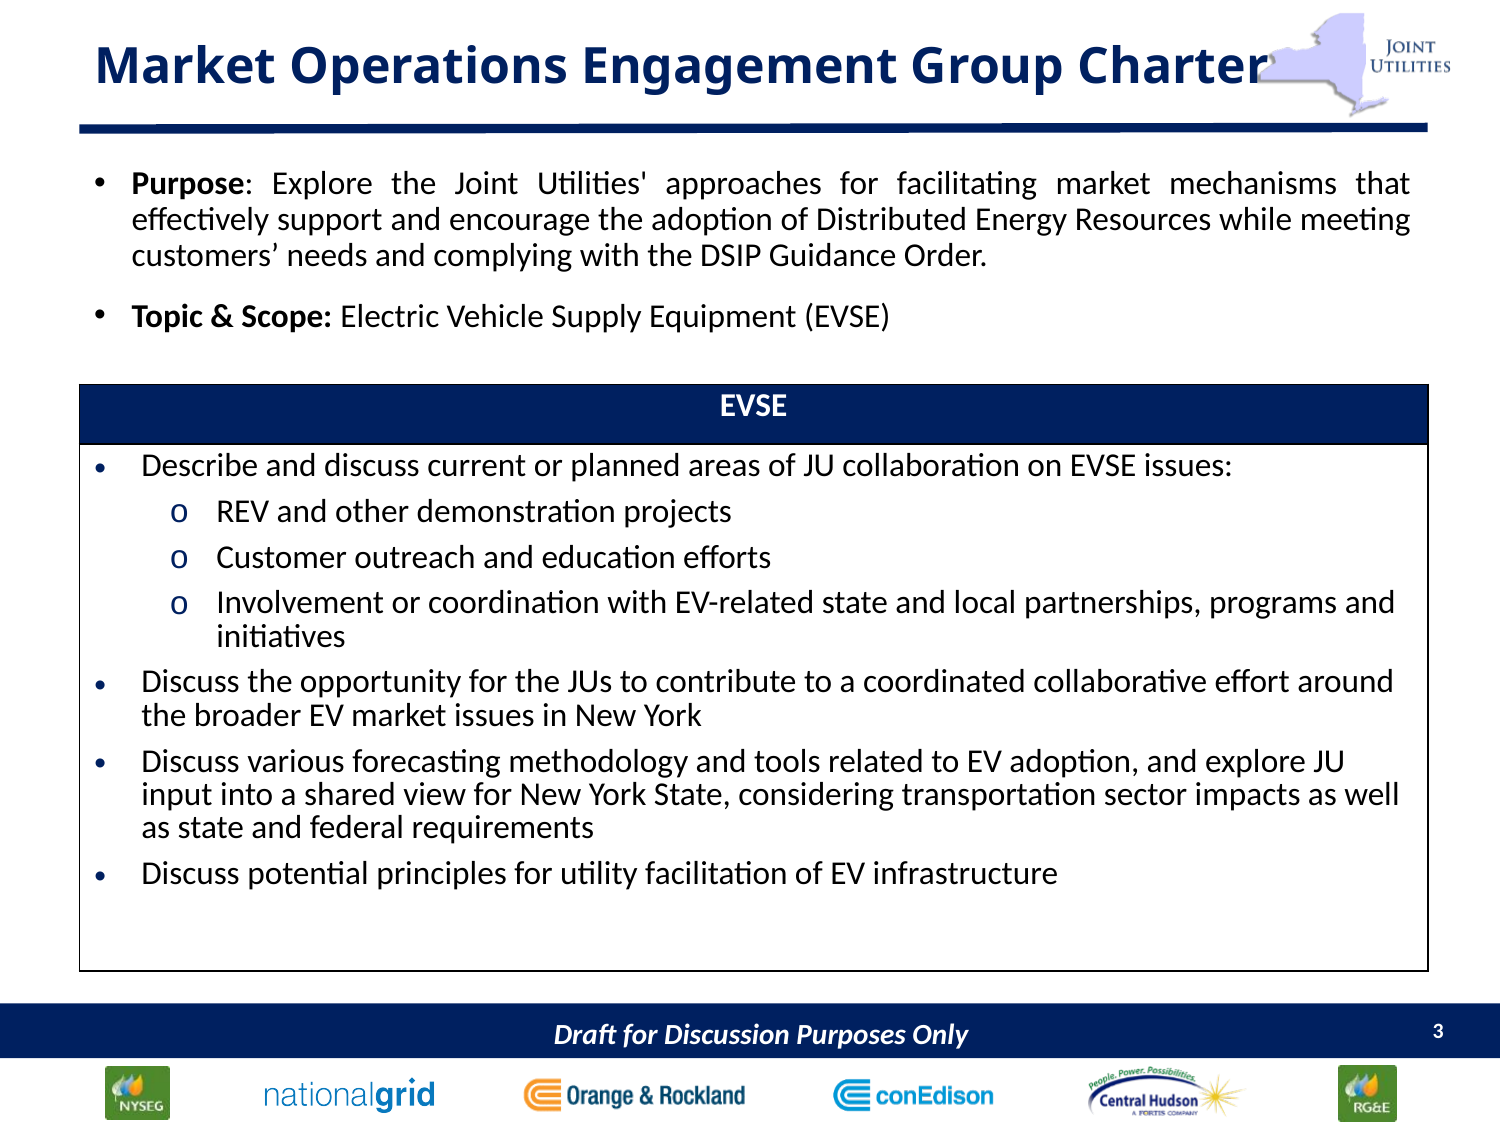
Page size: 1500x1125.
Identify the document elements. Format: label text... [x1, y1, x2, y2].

table_header EVSE [80, 385, 1427, 443]
picture [262, 1074, 437, 1116]
picture [832, 1078, 994, 1112]
table_cell Describe and discuss current or planned areas of JU collaboration on EVSE issues: REV and other demonstration projects Customer outreach and education efforts Involvement or coordination with EV-related state and local partnerships, programs and initiatives Discuss the opportunity for the JUs to contribute to a coordinated collaborative effort around the broader EV market issues in New York Discuss various forecasting methodology and tools related to EV adoption, and explore JU input into a shared view for New York State, considering transportation sector impacts as well as state and federal requirements Discuss potential principles for utility facilitation of EV infrastructure [80, 445, 1427, 970]
picture [105, 1066, 170, 1120]
picture [1086, 1065, 1247, 1120]
text_box Purpose: Explore the Joint Utilities' approaches for facilitating market mechanisms that effectively support and encourage the adoption of Distributed Energy Resources while meeting customers’ needs and complying with the DSIP Guidance Order. Topic & Scope: Electric Vehicle Supply Equipment (EVSE) [79, 158, 1428, 361]
picture [1252, 10, 1461, 122]
title Market Operations Engagement Group Charter [79, 19, 1352, 116]
picture [1338, 1065, 1397, 1122]
picture [520, 1074, 749, 1116]
